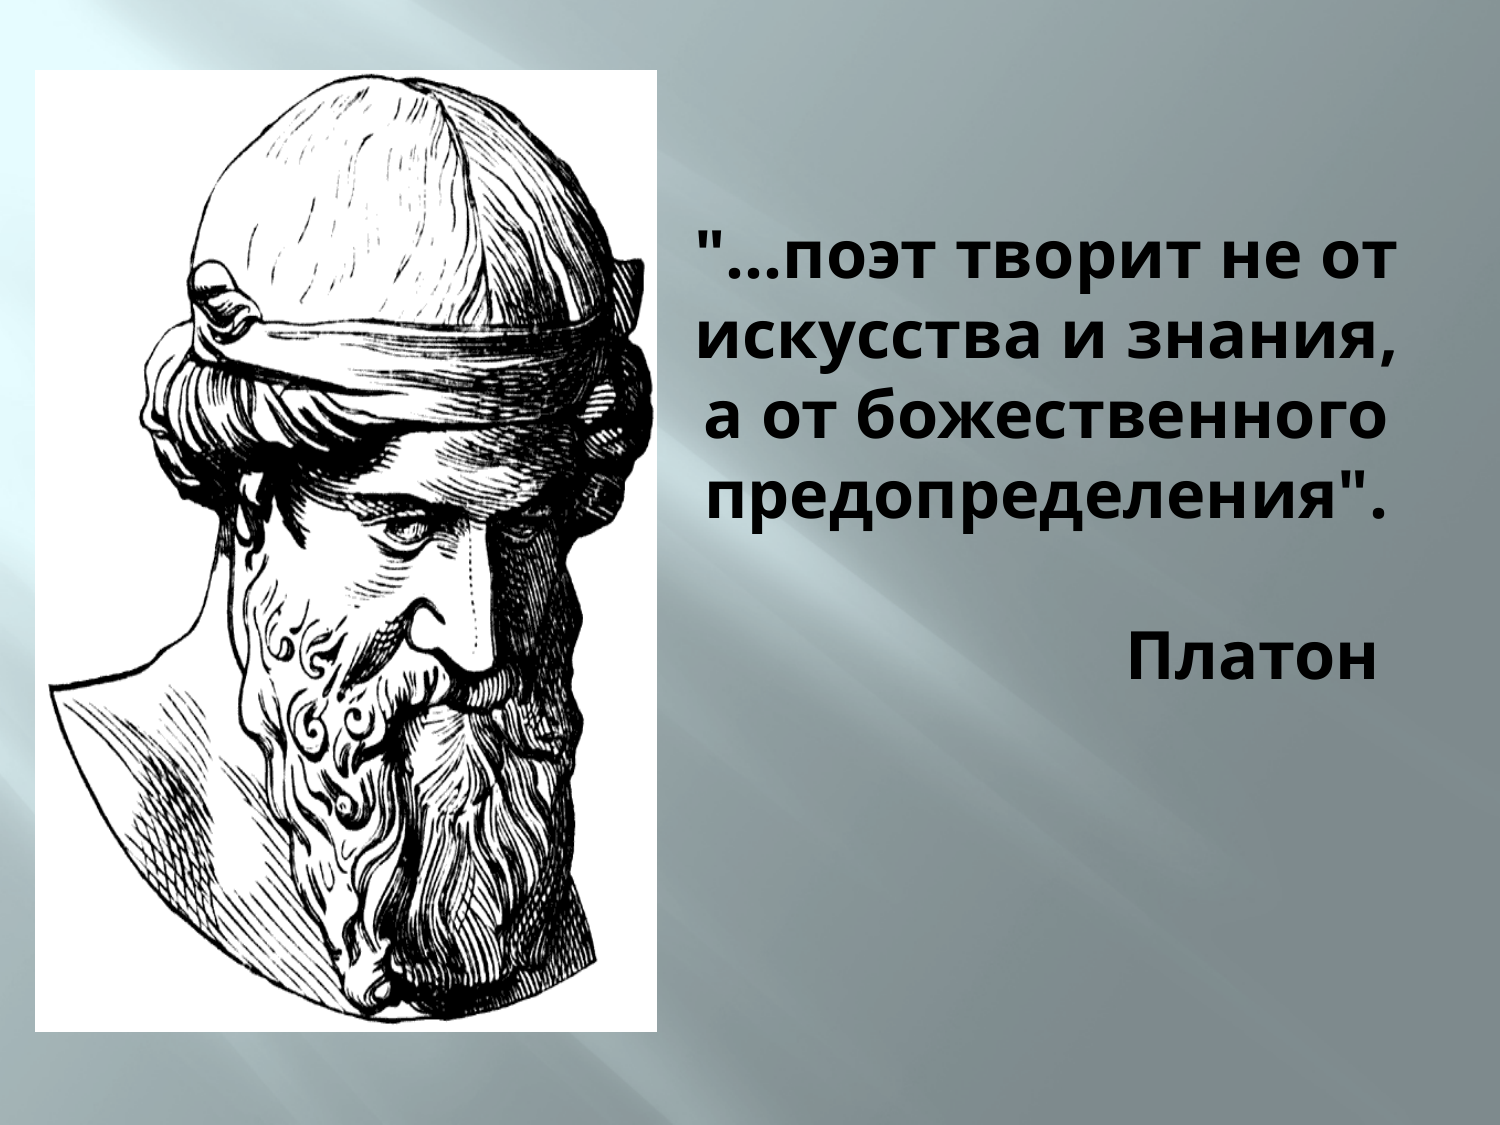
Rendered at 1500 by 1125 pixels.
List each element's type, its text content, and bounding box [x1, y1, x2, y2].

title "...поэт творит не от искусства и знания, а от божественного предопределения". Платон [667, 45, 1425, 1020]
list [34, 70, 657, 1032]
